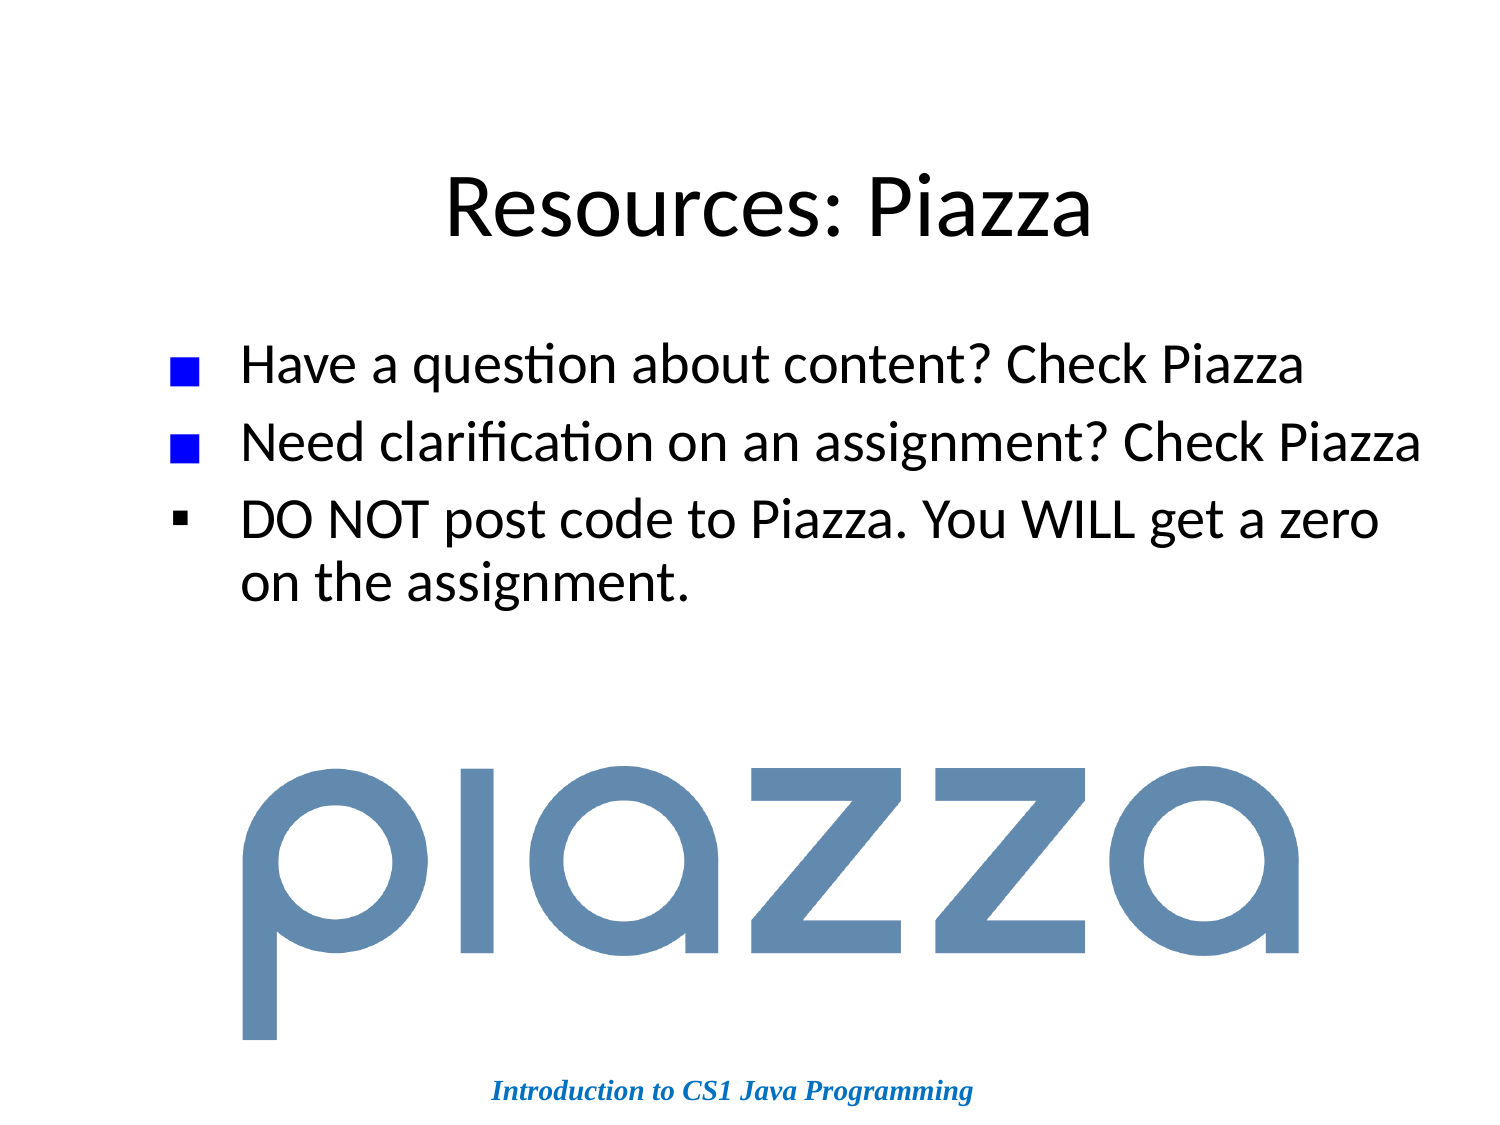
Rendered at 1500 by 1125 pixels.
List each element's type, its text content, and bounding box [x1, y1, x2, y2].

picture [232, 760, 1308, 1047]
list Have a question about content? Check Piazza Need clarification on an assignment? Check Piazza DO NOT post code to Piazza. You WILL get a zero on the assignment. [150, 325, 1441, 653]
text_box Resources: Piazza [154, 75, 1385, 263]
